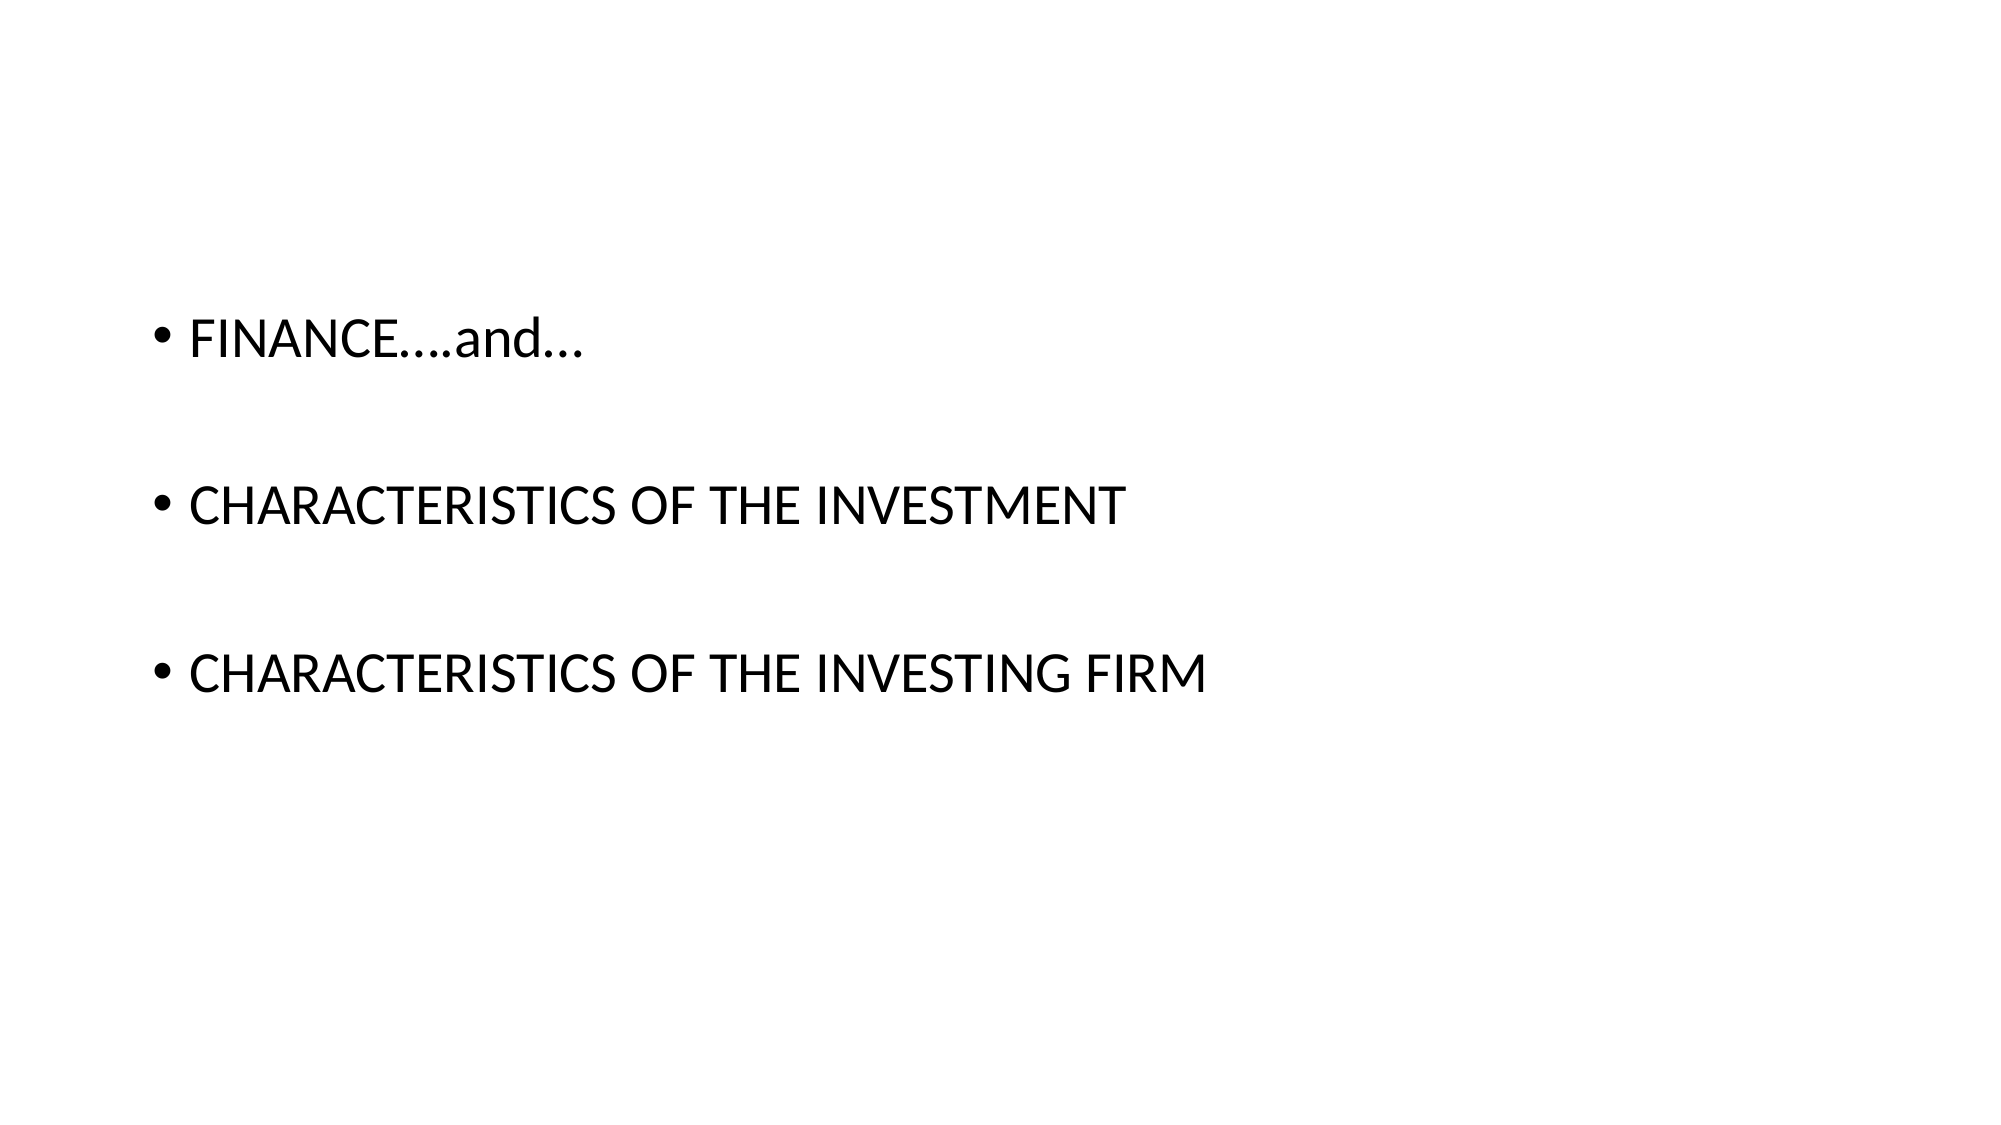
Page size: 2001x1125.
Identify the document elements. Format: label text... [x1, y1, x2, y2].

list FINANCE….and… CHARACTERISTICS OF THE INVESTMENT CHARACTERISTICS OF THE INVESTING FIRM [137, 299, 1863, 1014]
